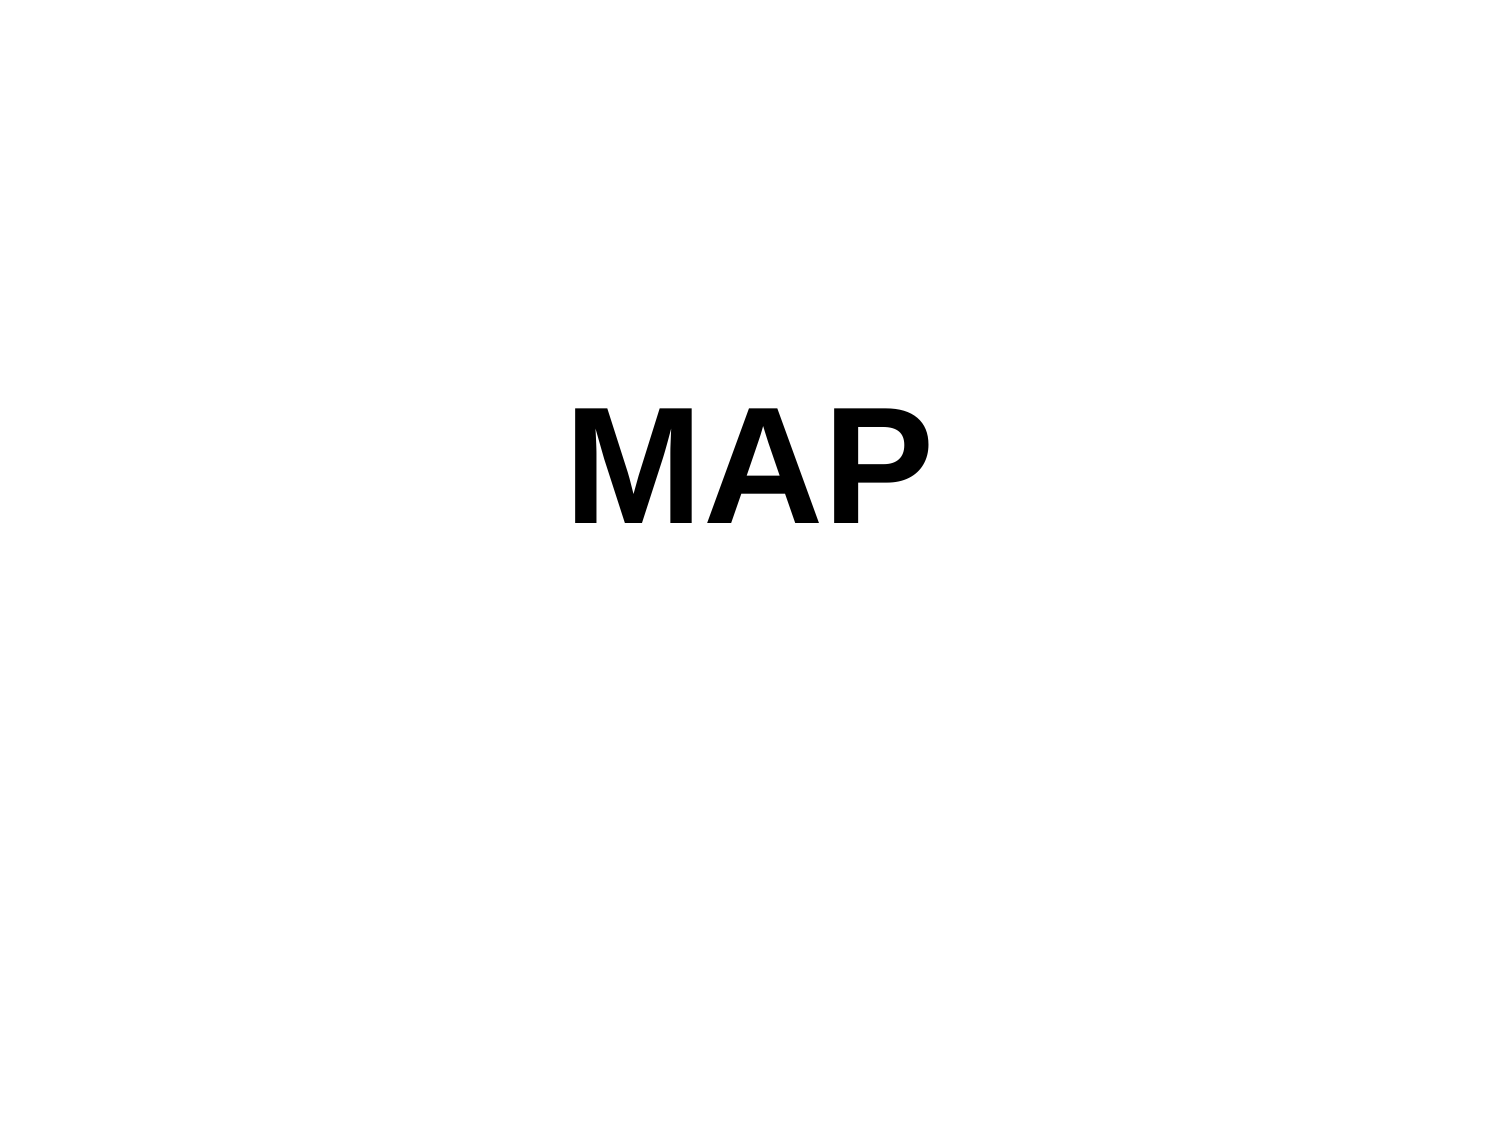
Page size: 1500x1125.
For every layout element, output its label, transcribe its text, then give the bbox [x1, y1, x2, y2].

text_box MAP [112, 349, 1388, 591]
